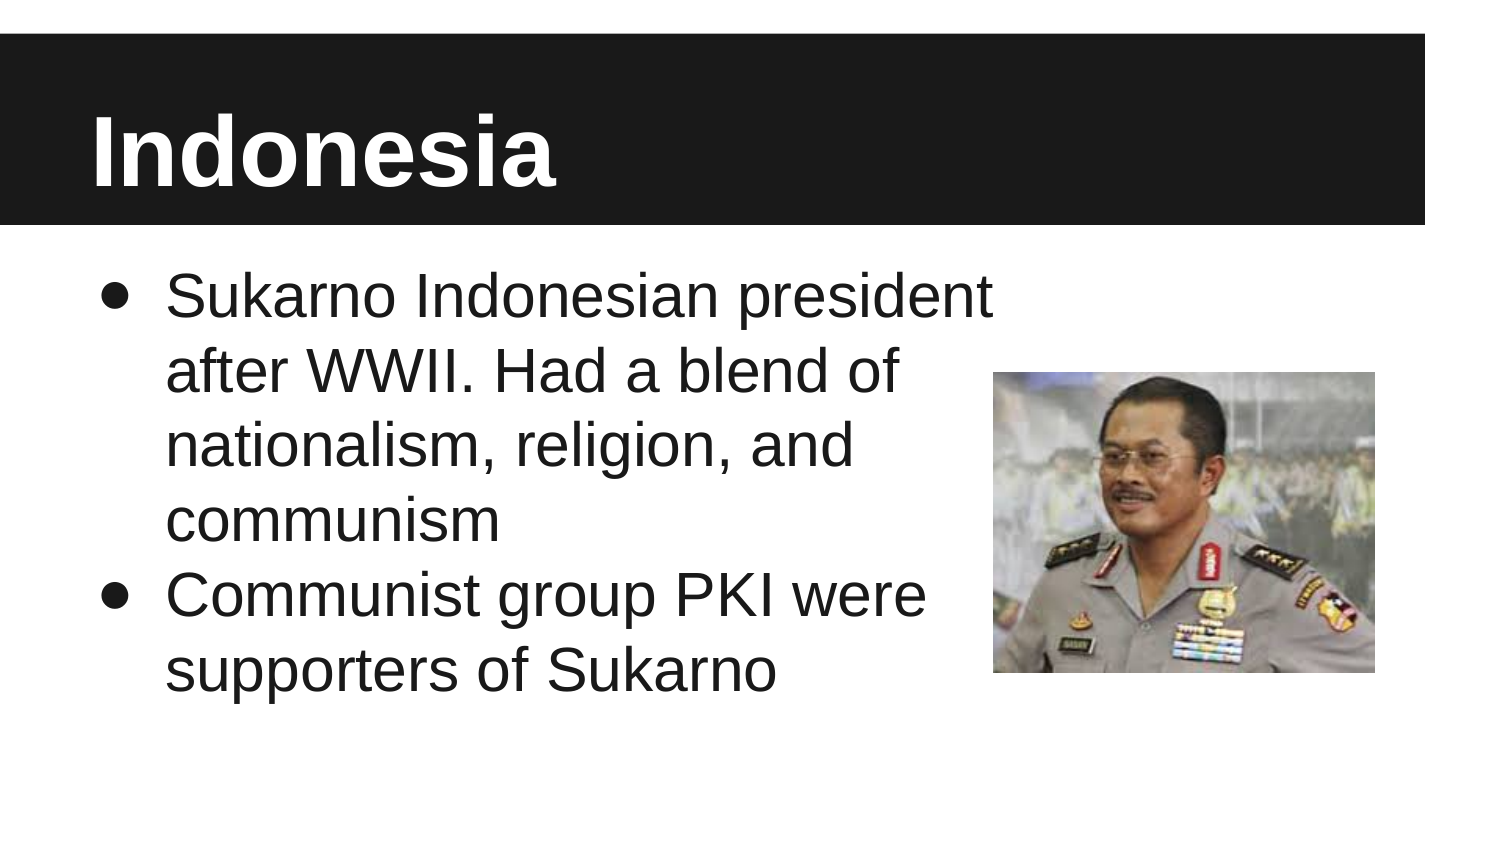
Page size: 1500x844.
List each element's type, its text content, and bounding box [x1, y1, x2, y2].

title Indonesia [75, 33, 1425, 221]
picture [993, 372, 1375, 673]
list Sukarno Indonesian president after WWII. Had a blend of nationalism, religion, and communism Communist group PKI were supporters of Sukarno [75, 239, 1070, 806]
